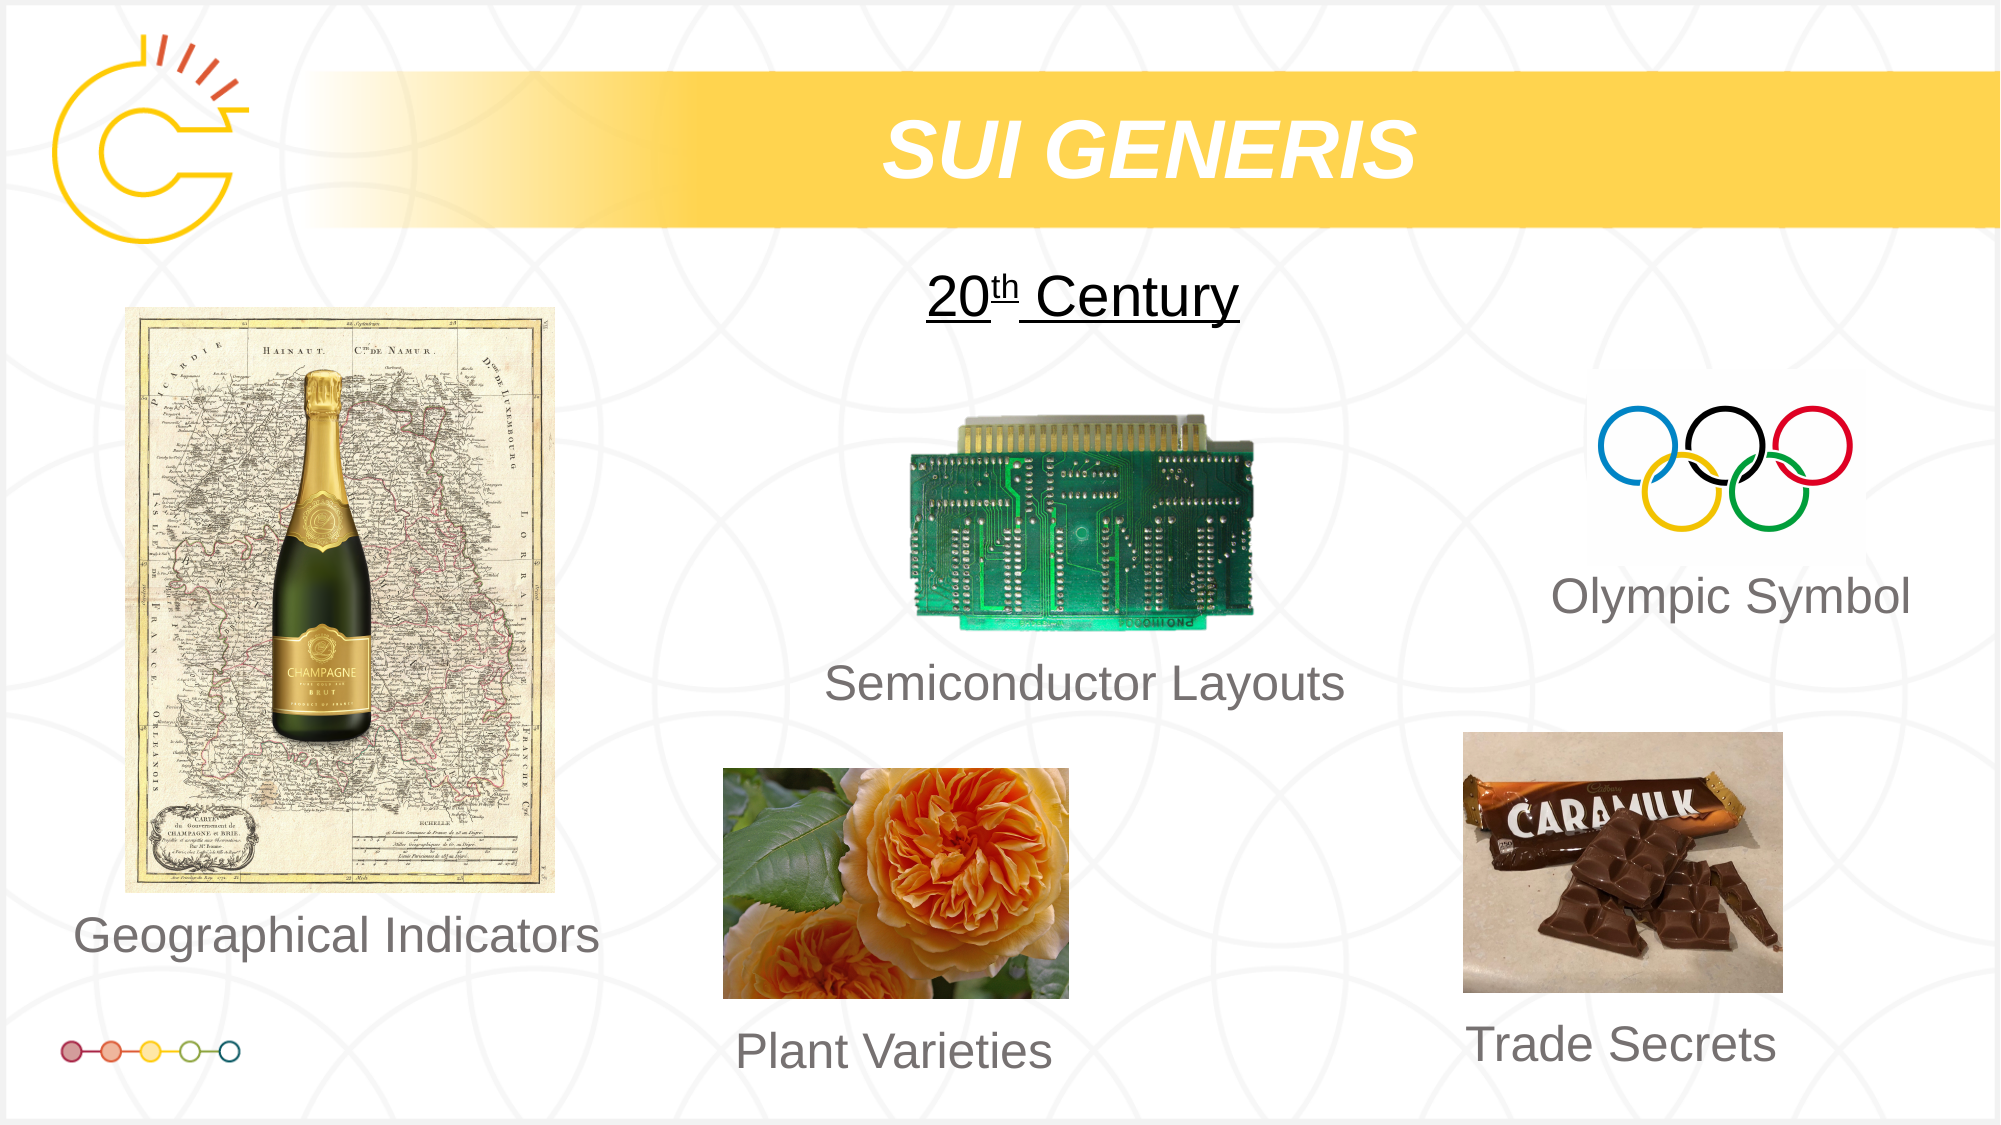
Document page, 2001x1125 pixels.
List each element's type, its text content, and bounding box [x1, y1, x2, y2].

text_box Geographical Indicators [58, 894, 616, 970]
title SUI GENERIS [438, 86, 1863, 229]
text_box Semiconductor Layouts [809, 643, 1361, 719]
text_box 20th Century [911, 250, 1548, 336]
text_box Trade Secrets [1450, 1004, 1793, 1079]
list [1463, 732, 1783, 993]
text_box Plant Varieties [720, 1010, 1105, 1086]
text_box Olympic Symbol [1535, 556, 1927, 631]
picture [0, 0, 2001, 1125]
